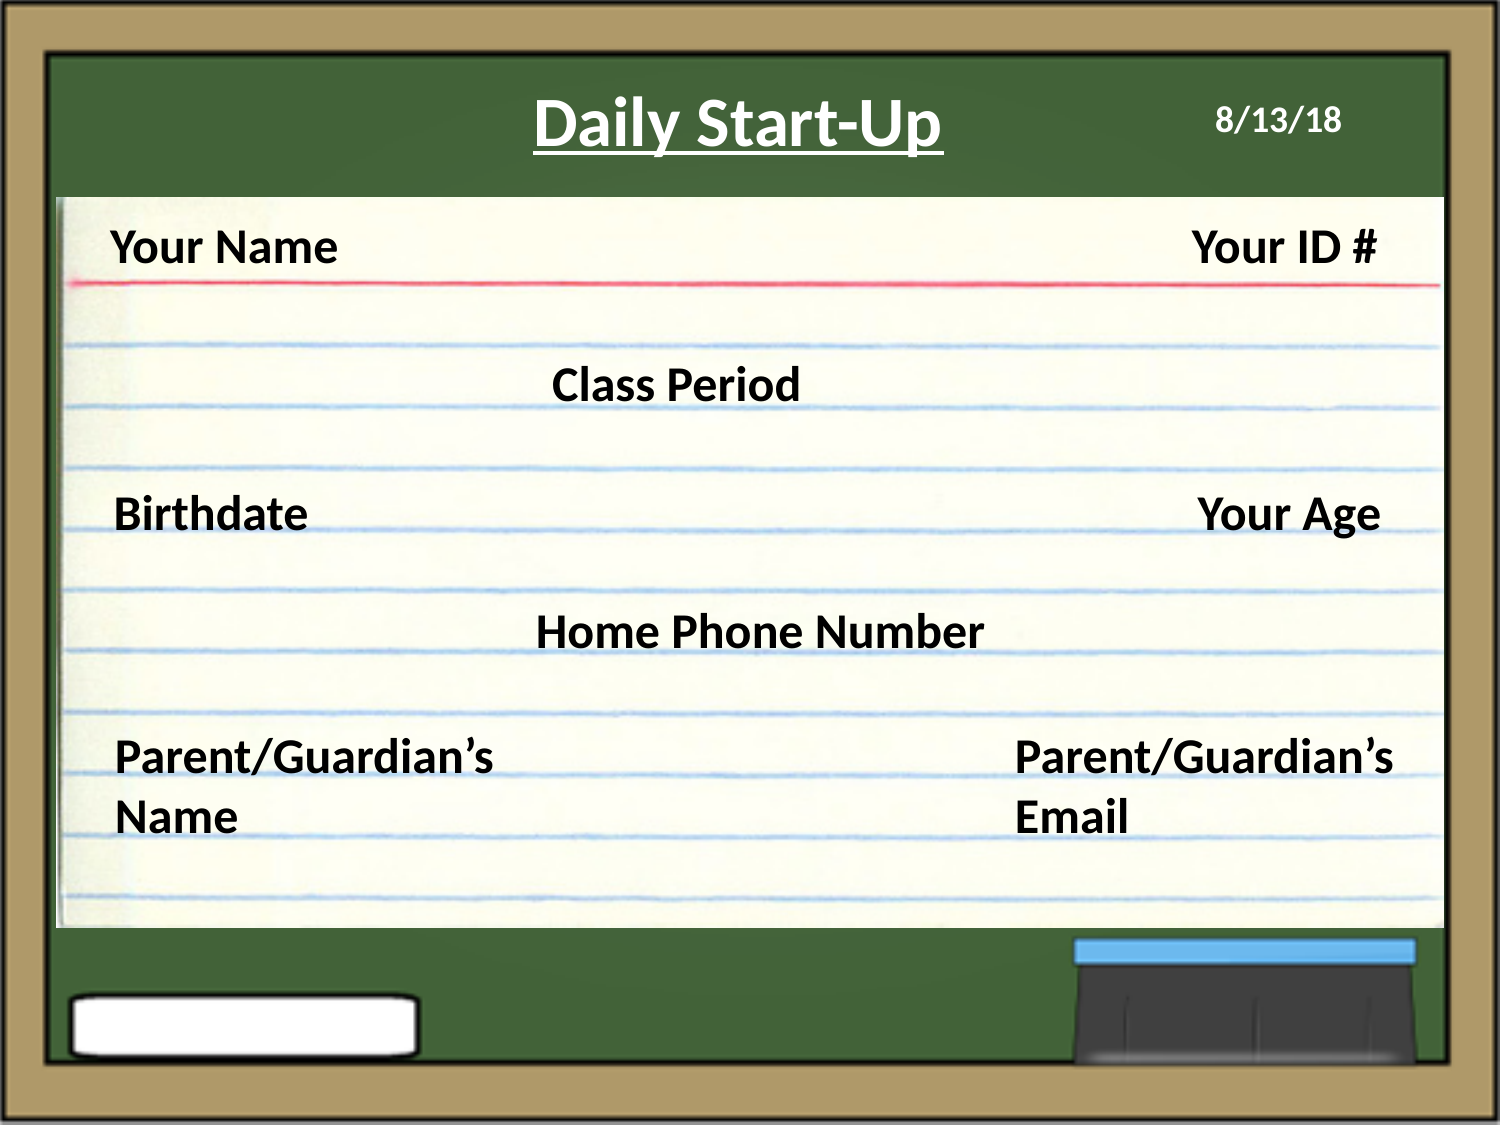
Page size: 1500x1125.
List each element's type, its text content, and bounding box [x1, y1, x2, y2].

picture [0, 0, 1500, 1125]
text_box 8/13/18 [1200, 88, 1403, 148]
text_box Daily Start-Up [520, 69, 957, 167]
